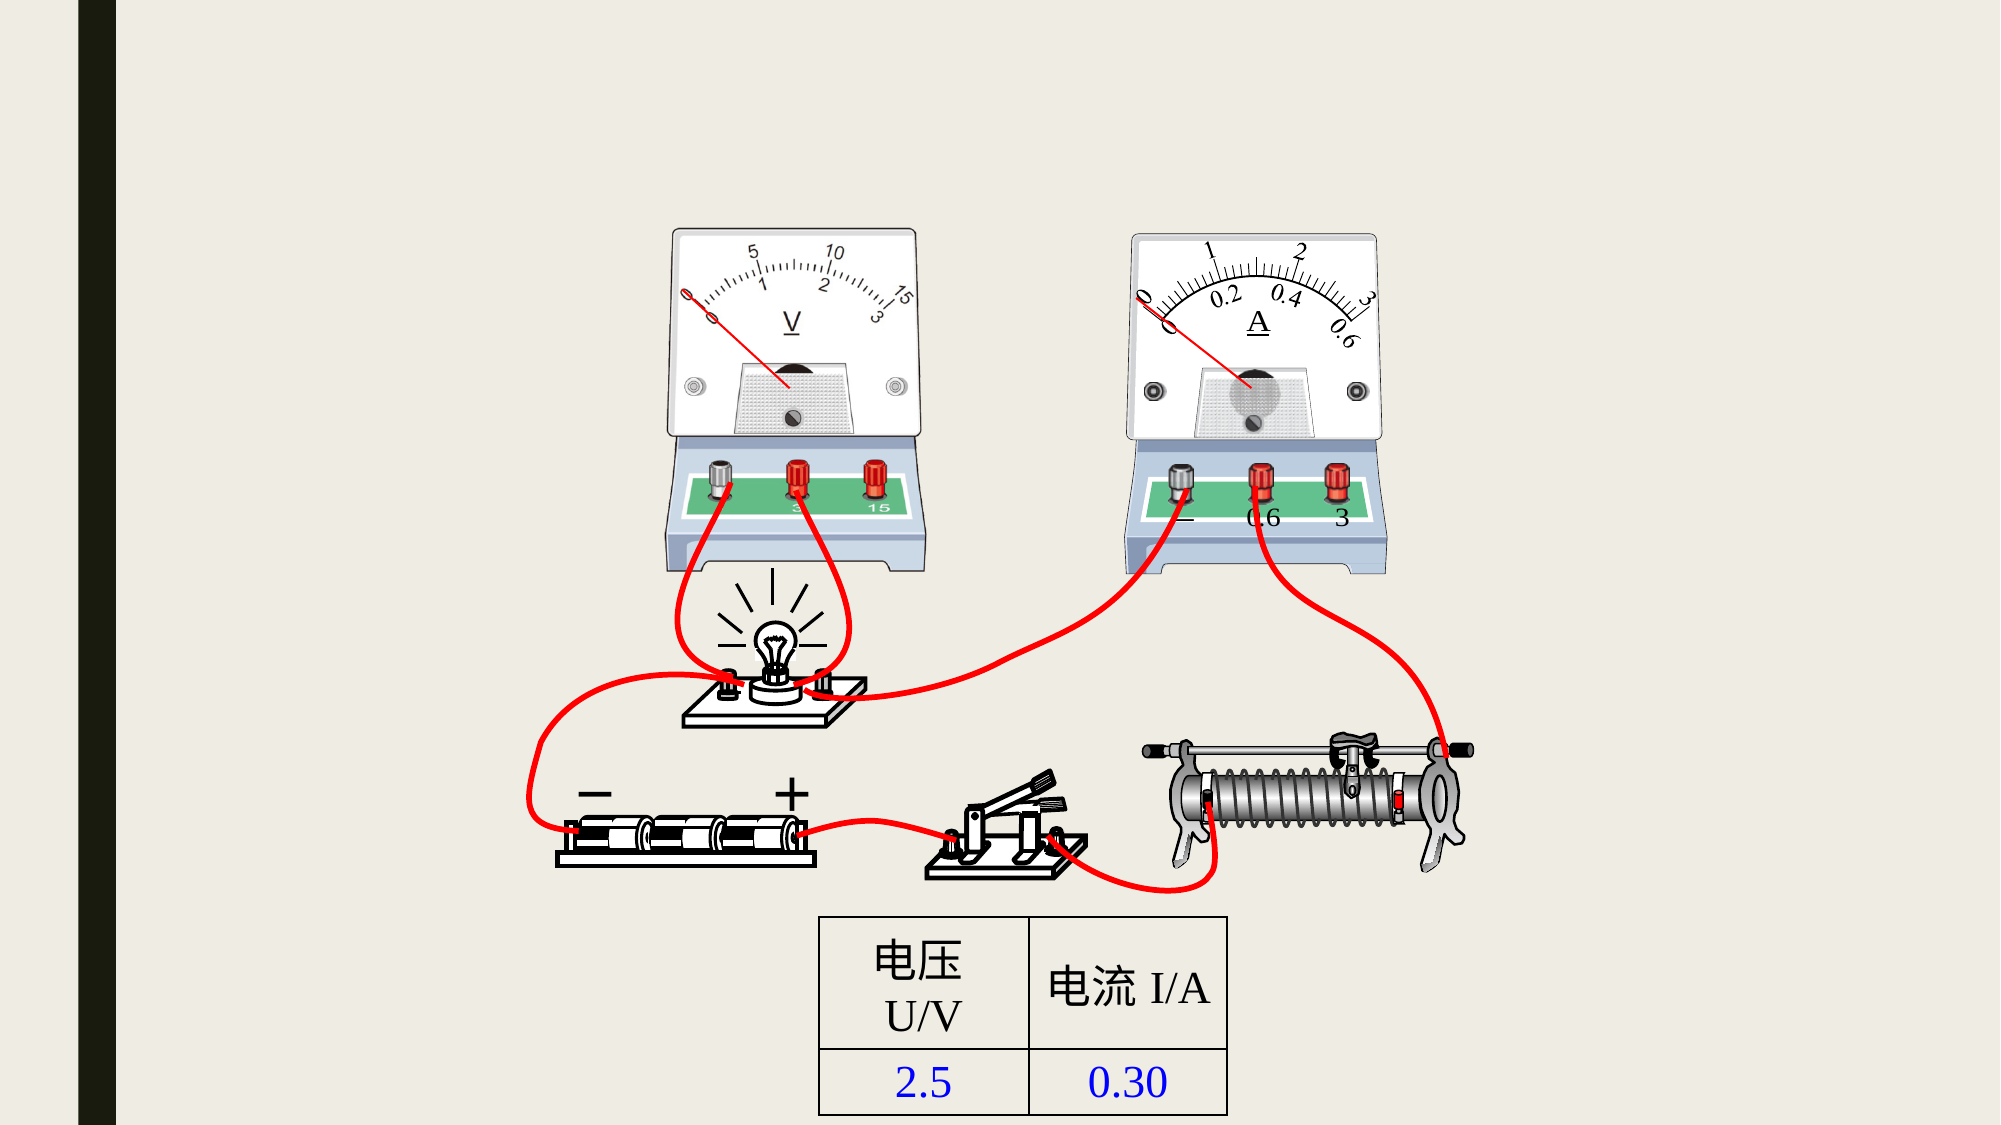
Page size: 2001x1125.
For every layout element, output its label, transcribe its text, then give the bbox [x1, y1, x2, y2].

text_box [1330, 732, 1377, 799]
picture [917, 757, 1093, 885]
table_header 电压U/V [820, 918, 1028, 1048]
table_cell 0.30 [1030, 1050, 1226, 1114]
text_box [1136, 297, 1366, 478]
text_box [1277, 579, 1445, 737]
text_box [1093, 815, 1215, 894]
picture [664, 227, 927, 572]
text_box [868, 529, 1139, 701]
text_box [678, 293, 901, 483]
picture [546, 753, 834, 869]
text_box [834, 817, 917, 840]
picture [675, 614, 868, 731]
table_header 电流I/A [1030, 918, 1226, 1048]
table_cell 2.5 [820, 1050, 1028, 1114]
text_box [1143, 737, 1474, 873]
text_box [828, 572, 851, 614]
text_box [674, 572, 717, 628]
text_box [526, 671, 692, 829]
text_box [717, 572, 828, 646]
picture [1109, 218, 1398, 579]
